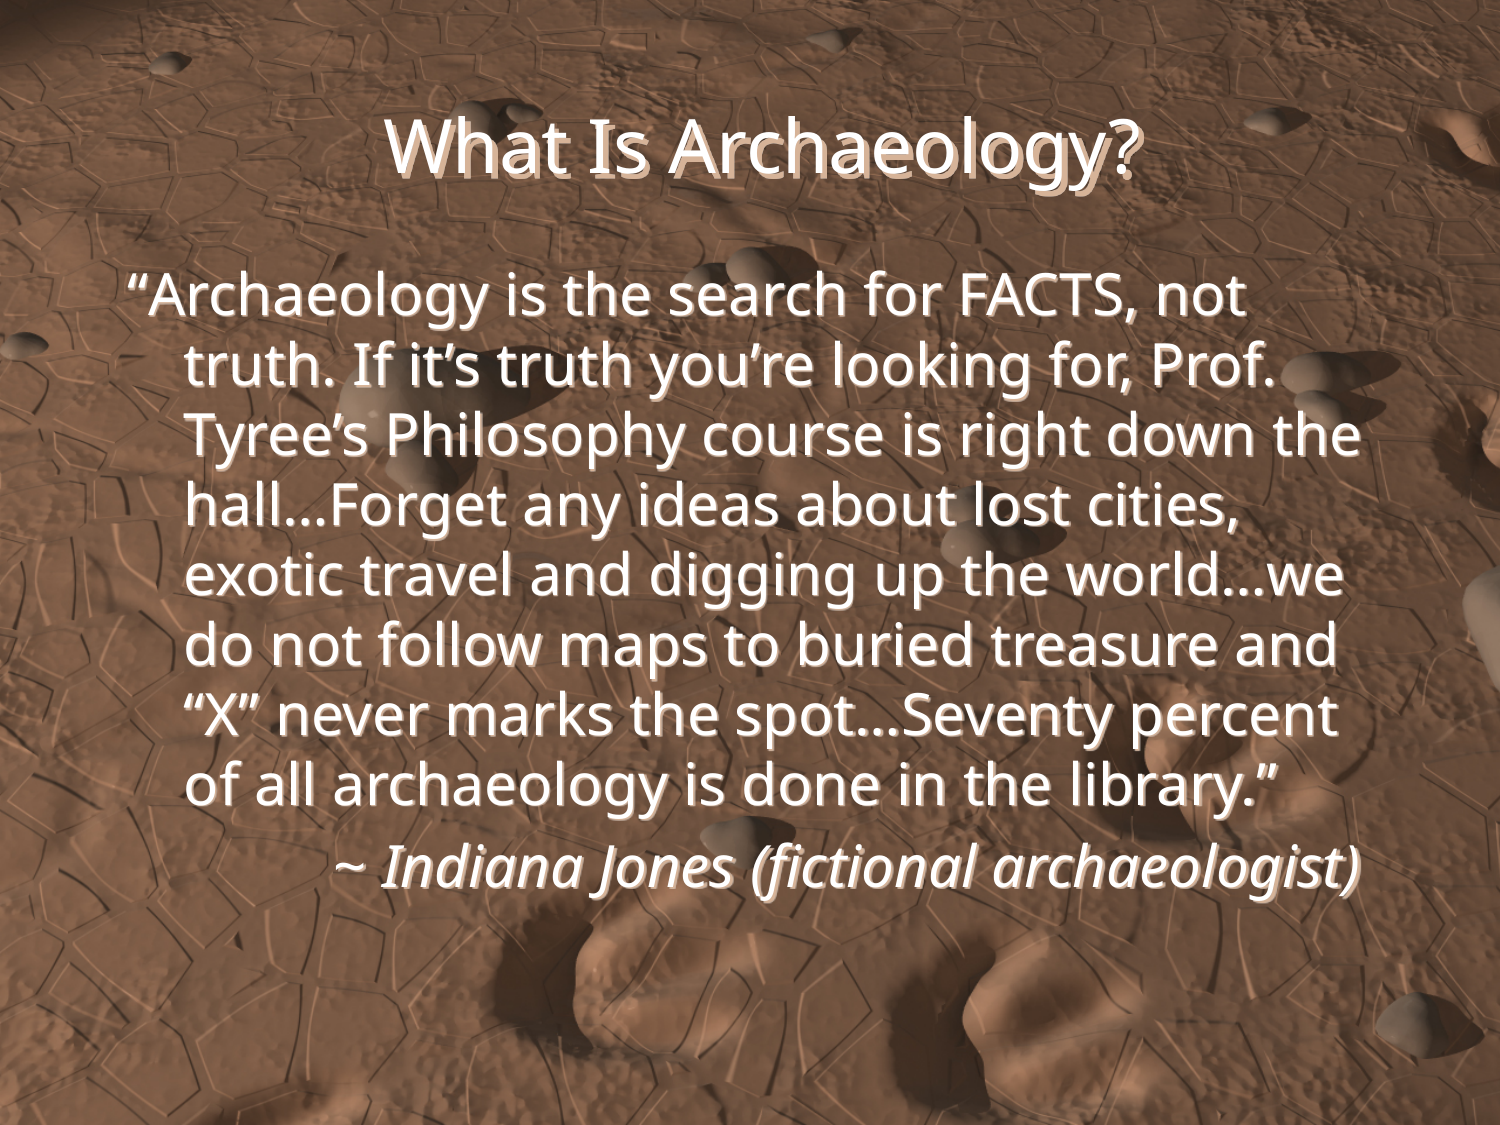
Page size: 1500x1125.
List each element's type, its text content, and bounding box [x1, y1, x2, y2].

text_box What Is Archaeology? [124, 50, 1400, 238]
picture [0, 0, 1500, 1125]
list “Archaeology is the search for FACTS, not truth. If it’s truth you’re looking for, Prof. Tyree’s Philosophy course is right down the hall…Forget any ideas about lost cities, exotic travel and digging up the world…we do not follow maps to buried treasure and “X” never marks the spot…Seventy percent of all archaeology is done in the library.” ~ Indiana Jones (fictional archaeologist) [112, 249, 1388, 926]
